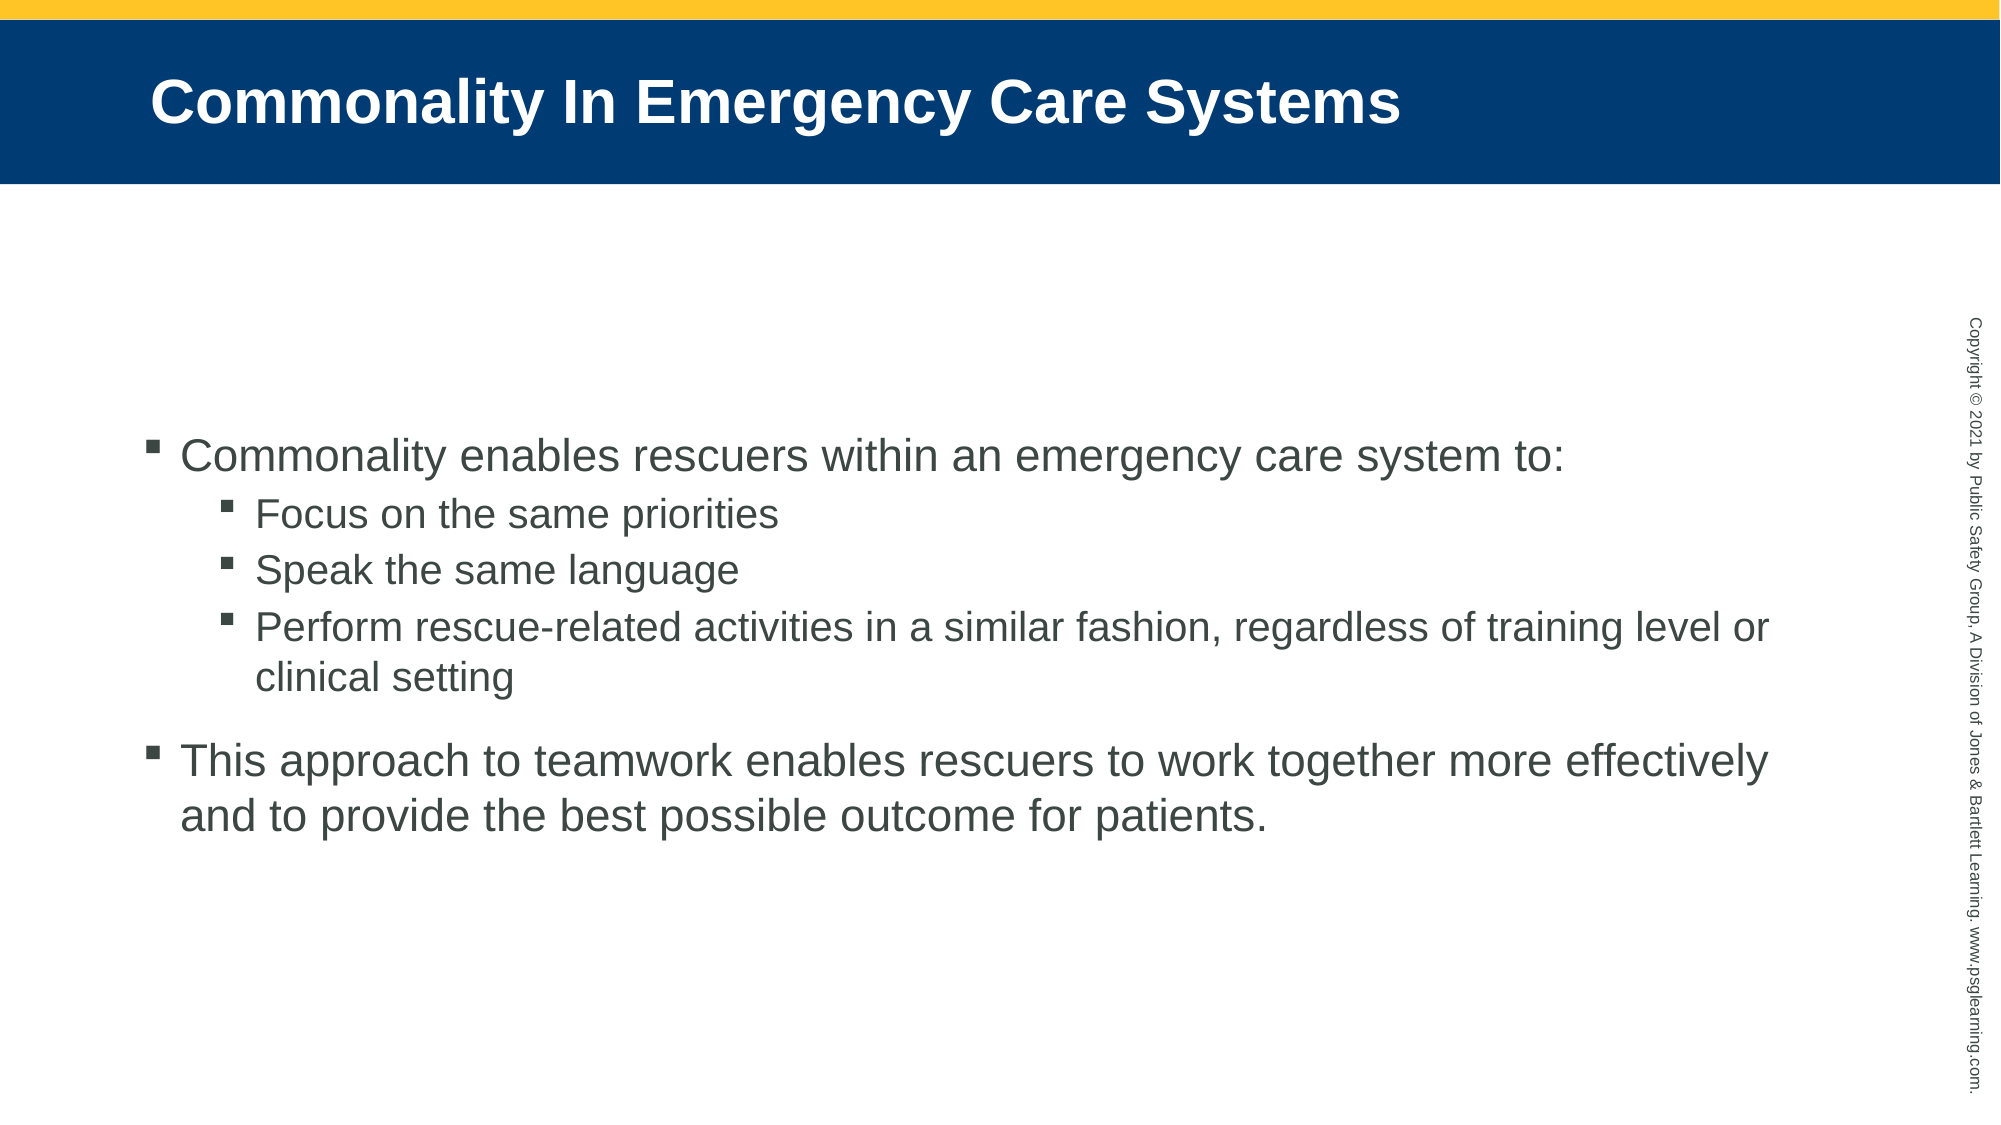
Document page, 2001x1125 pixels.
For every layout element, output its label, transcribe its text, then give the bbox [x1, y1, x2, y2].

title Commonality In Emergency Care Systems [0, 19, 2000, 185]
list Commonality enables rescuers within an emergency care system to: Focus on the same priorities Speak the same language Perform rescue-related activities in a similar fashion, regardless of training level or clinical setting This approach to teamwork enables rescuers to work together more effectively and to provide the best possible outcome for patients. [127, 418, 1856, 1061]
